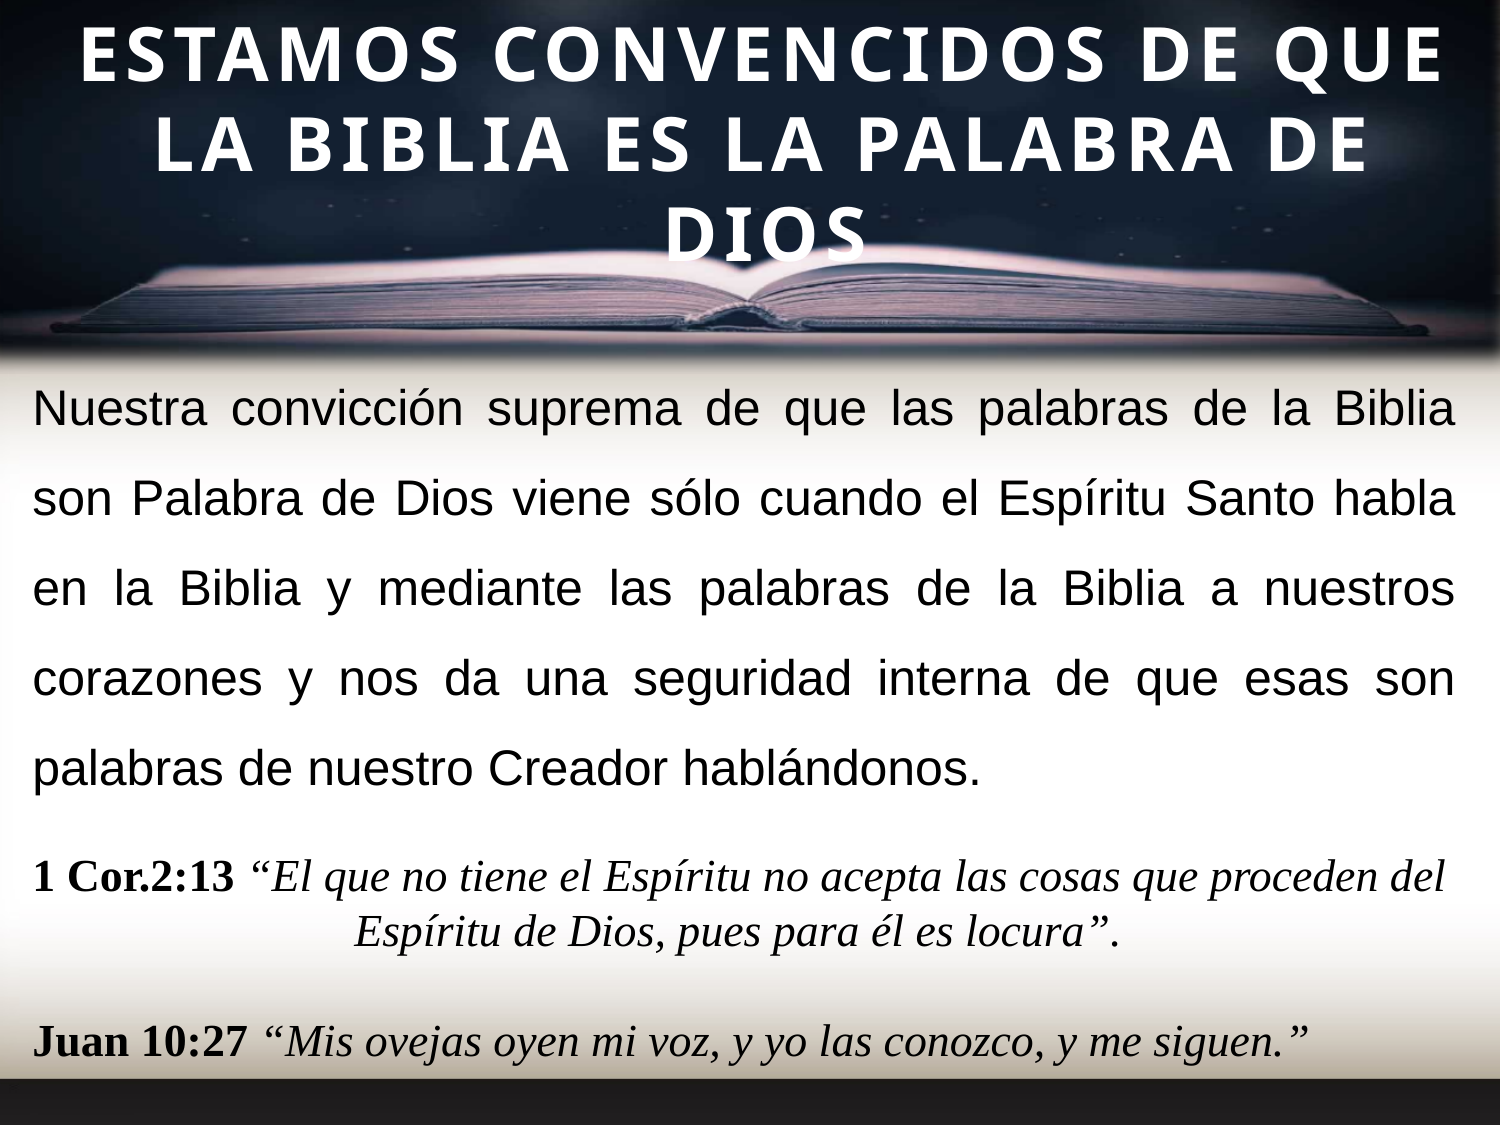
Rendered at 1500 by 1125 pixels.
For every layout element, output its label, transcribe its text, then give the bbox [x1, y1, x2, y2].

picture [0, 0, 1500, 1125]
text_box Nuestra convicción suprema de que las palabras de la Biblia son Palabra de Dios viene sólo cuando el Espíritu Santo habla en la Biblia y mediante las palabras de la Biblia a nuestros corazones y nos da una seguridad interna de que esas son palabras de nuestro Creador hablándonos. 1 Cor.2:13 “El que no tiene el Espíritu no acepta las cosas que proceden del Espíritu de Dios, pues para él es locura”. Juan 10:27 “Mis ovejas oyen mi voz, y yo las conozco, y me siguen.” [17, 385, 1471, 1123]
